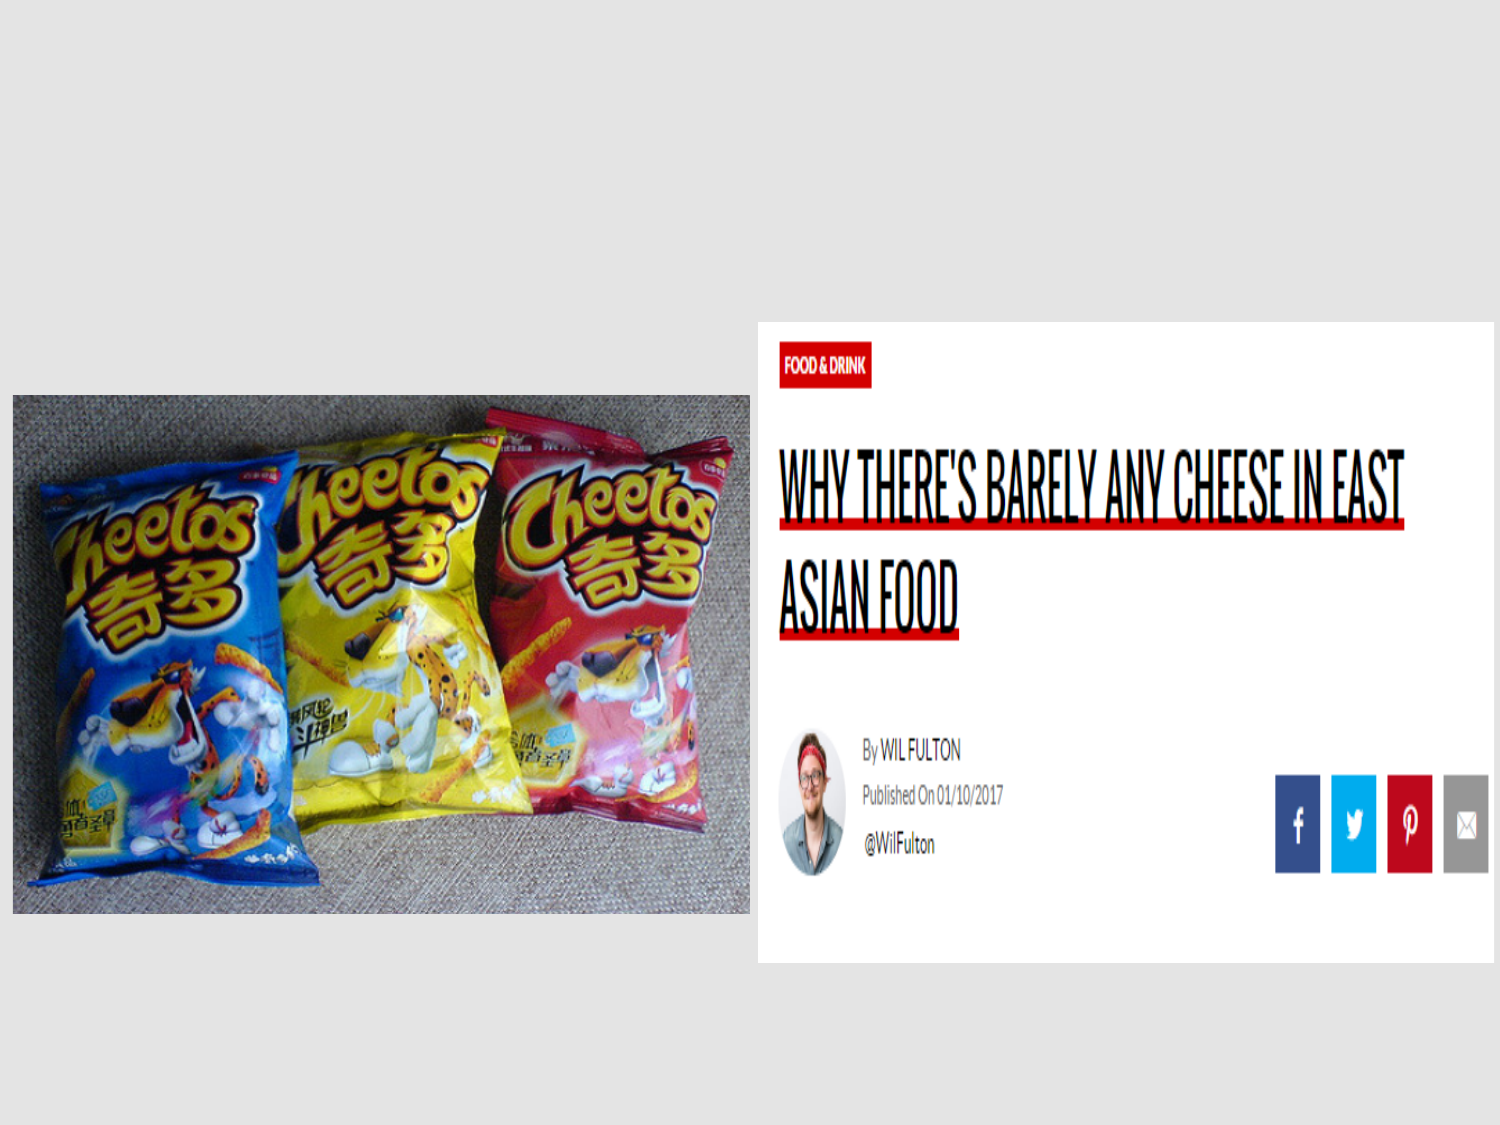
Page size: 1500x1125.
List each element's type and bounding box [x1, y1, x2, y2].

picture [12, 395, 750, 914]
picture [758, 322, 1495, 963]
